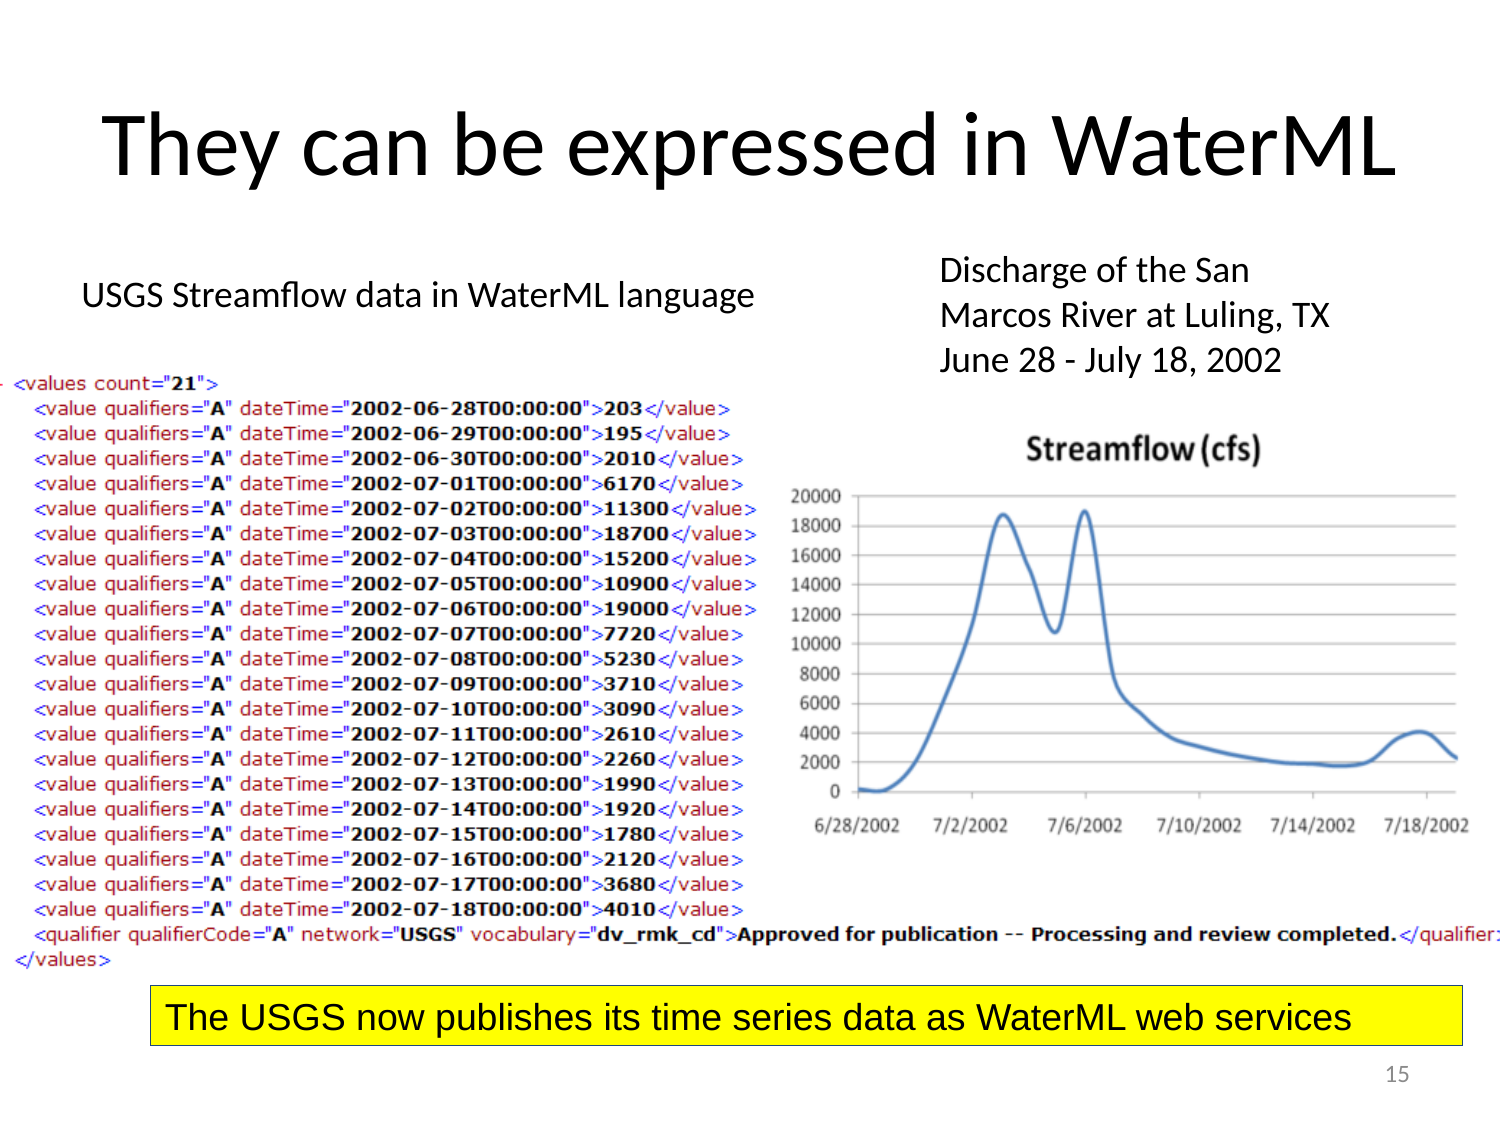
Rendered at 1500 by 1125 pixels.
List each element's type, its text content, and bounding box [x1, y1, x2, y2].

text_box Discharge of the San Marcos River at Luling, TX June 28 - July 18, 2002 [924, 237, 1363, 374]
slide_number 15 [1074, 1042, 1425, 1103]
picture [0, 374, 1500, 976]
text_box USGS Streamflow data in WaterML language [66, 262, 771, 323]
text_box The USGS now publishes its time series data as WaterML web services [150, 986, 1463, 1046]
title They can be expressed in WaterML [74, 44, 1426, 233]
